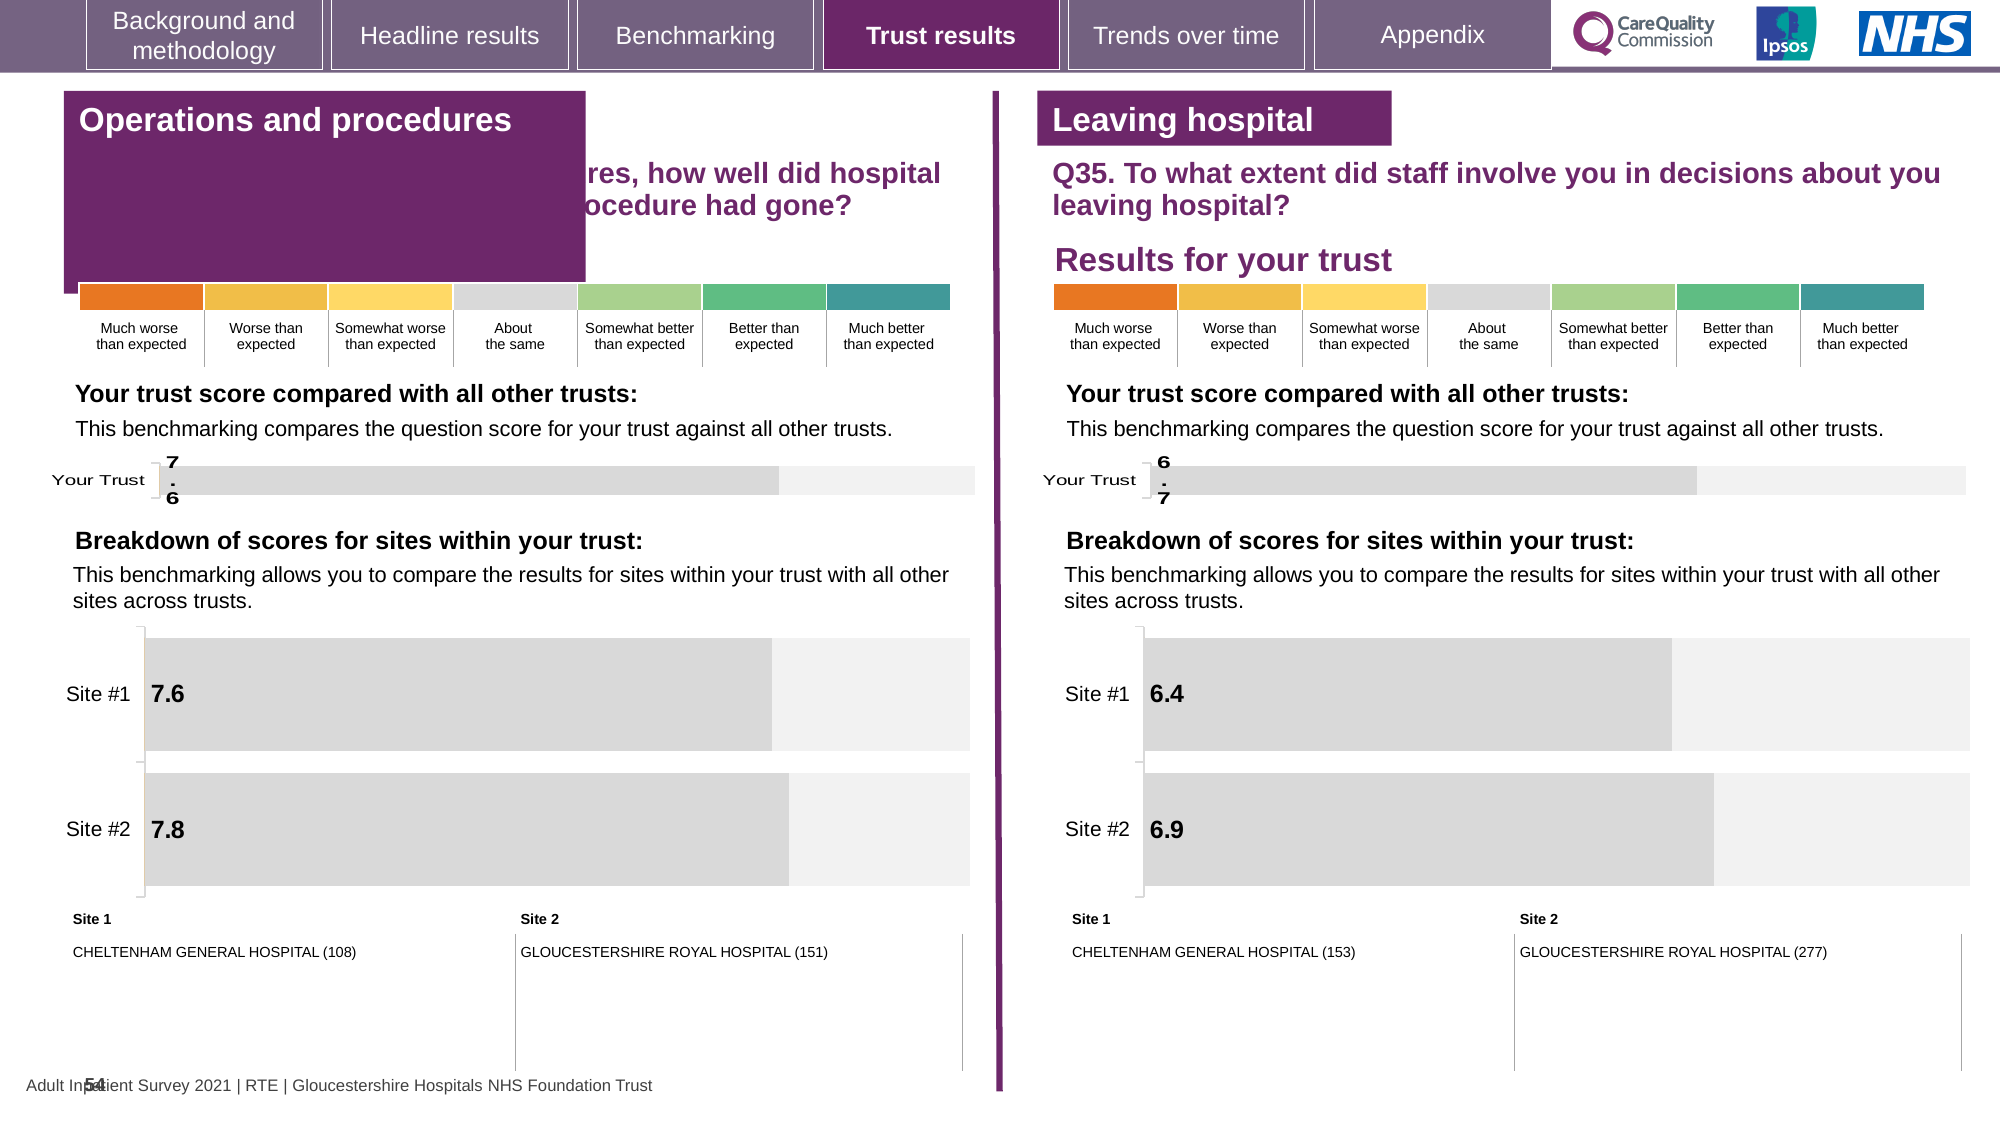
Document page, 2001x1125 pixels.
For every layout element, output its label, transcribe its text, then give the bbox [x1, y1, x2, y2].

table_header [1677, 284, 1799, 310]
table_cell CHELTENHAM GENERAL HOSPITAL (153) [1067, 939, 1514, 1069]
table_header Site 1 [1067, 908, 1513, 934]
table_header [1054, 284, 1177, 310]
text_box This benchmarking allows you to compare the results for sites within your trust with all other sites across trusts. [1049, 553, 1964, 610]
text_box Q35. To what extent did staff involve you in decisions about you leaving hospital? [1037, 151, 1974, 232]
chart [51, 452, 988, 509]
chart [1042, 452, 1979, 509]
text_box Your trust score compared with all other trusts: [1066, 341, 1981, 408]
text_box 54 [84, 1071, 122, 1125]
table_cell Worse than expected [1178, 315, 1302, 341]
table_cell About the same [454, 315, 577, 341]
table_cell Much worse than expected [1054, 315, 1177, 365]
table_header Site 2 [1515, 908, 1961, 934]
table_header [827, 284, 950, 310]
table_header [1428, 284, 1550, 310]
chart [46, 610, 983, 908]
text_box Breakdown of scores for sites within your trust: [75, 509, 971, 553]
text_box Results for your trust [80, 211, 977, 279]
title Operations and procedures [63, 90, 586, 151]
table_cell GLOUCESTERSHIRE ROYAL HOSPITAL (151) [516, 939, 962, 1069]
table_header [1552, 284, 1675, 310]
chart [1045, 610, 1982, 908]
text_box Q34. After the operations or procedures, how well did hospital staff explain how the operation or procedure had gone? [63, 151, 977, 232]
picture [1573, 11, 1666, 56]
table_cell Somewhat worse than expected [329, 315, 453, 341]
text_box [995, 90, 1000, 1092]
table_header Site 1 [68, 908, 514, 934]
text_box This benchmarking allows you to compare the results for sites within your trust with all other sites across trusts. [58, 553, 973, 610]
text_box Breakdown of scores for sites within your trust: [1066, 509, 1962, 553]
table_header [454, 284, 577, 310]
table_cell Much better than expected [827, 315, 950, 341]
title Operations and procedures [63, 232, 586, 294]
table_cell Worse than expected [205, 315, 328, 341]
text_box Your trust score compared with all other trusts: [74, 341, 989, 408]
table_cell Somewhat worse than expected [1303, 315, 1427, 341]
table_cell Somewhat better than expected [1552, 315, 1676, 341]
table_header [1179, 284, 1301, 310]
table_header [80, 284, 203, 310]
table_cell Better than expected [703, 315, 826, 341]
table_cell GLOUCESTERSHIRE ROYAL HOSPITAL (277) [1515, 939, 1961, 1069]
table_cell Much better than expected [1801, 315, 1924, 341]
table_cell Better than expected [1677, 315, 1800, 341]
chart [1666, 0, 2000, 80]
table_header [329, 284, 452, 310]
chart [0, 0, 334, 84]
table_cell Much worse than expected [80, 315, 204, 341]
table_cell About the same [1428, 315, 1551, 341]
table_header Site 2 [516, 908, 962, 934]
table_header [1801, 284, 1924, 310]
table_header [703, 284, 826, 310]
table_header [578, 284, 701, 310]
text_box This benchmarking compares the question score for your trust against all other trusts. [60, 407, 956, 449]
table_header [205, 284, 327, 310]
table_cell CHELTENHAM GENERAL HOSPITAL (108) [68, 939, 515, 1069]
text_box Results for your trust [1054, 211, 1951, 279]
text_box This benchmarking compares the question score for your trust against all other trusts. [1051, 407, 1947, 449]
table_header [1303, 284, 1426, 310]
text_box Leaving hospital [1037, 90, 1392, 146]
table_cell Somewhat better than expected [578, 315, 702, 341]
